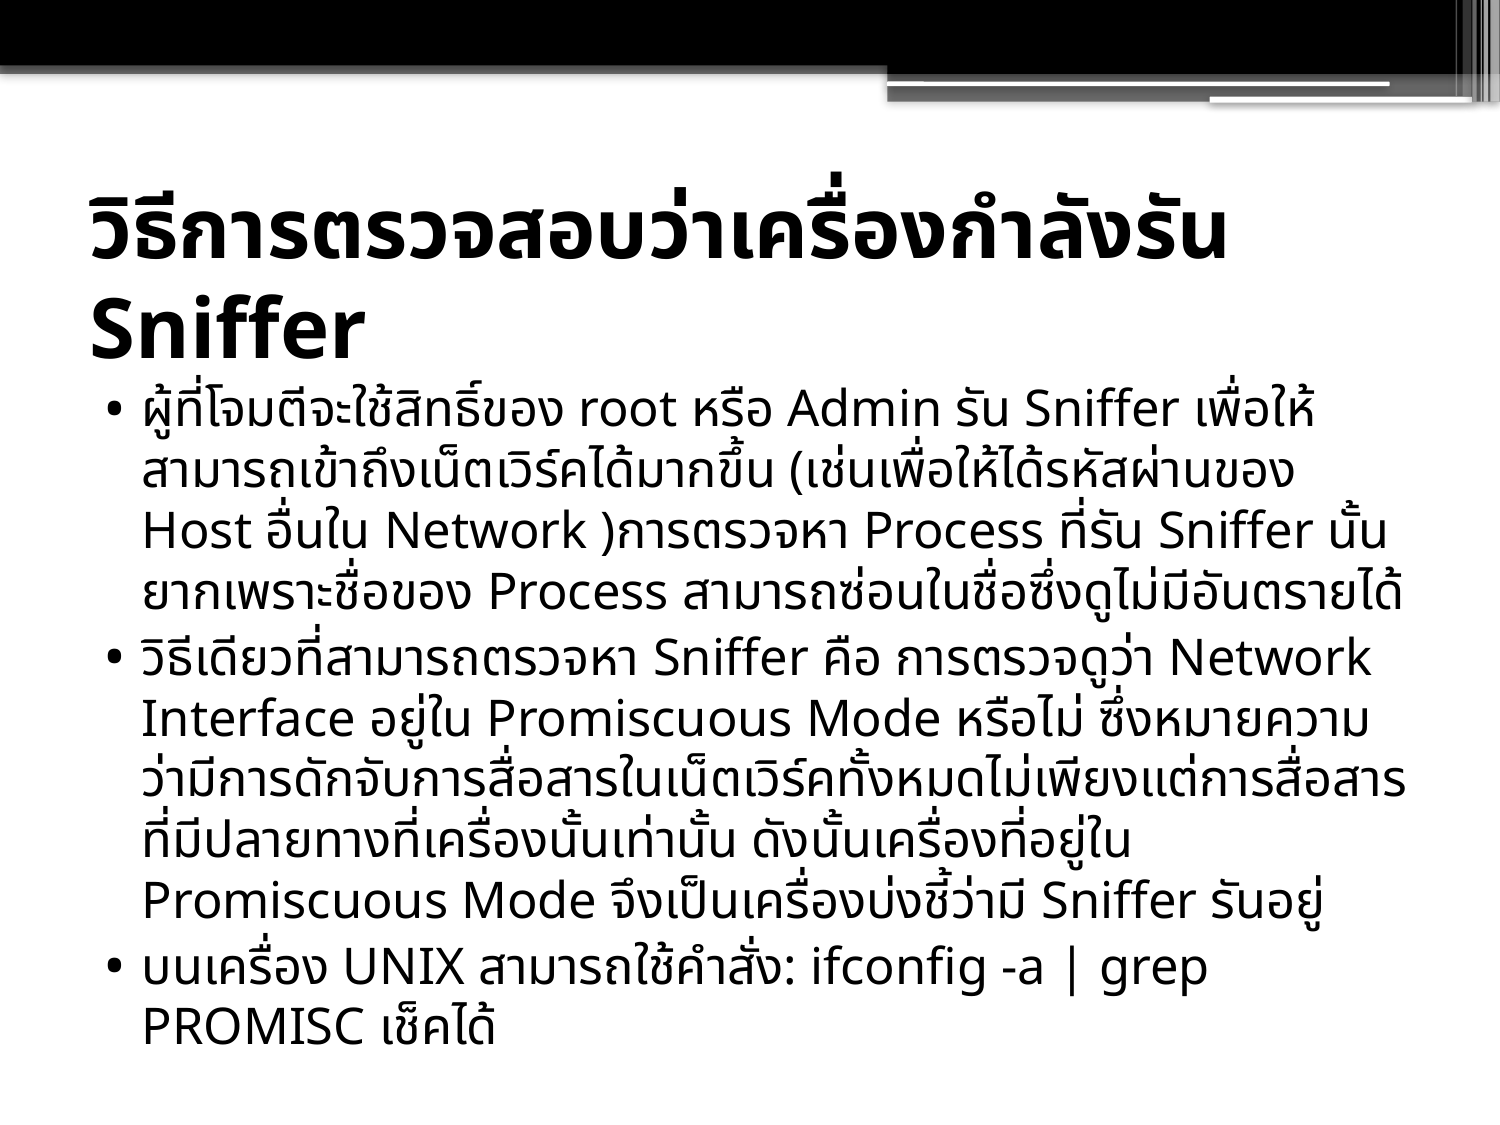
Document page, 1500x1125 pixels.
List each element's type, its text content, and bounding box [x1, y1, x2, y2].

title วิธีการตรวจสอบว่าเครื่องกำลังรัน Sniffer [75, 187, 1425, 363]
list ผู้ที่โจมตีจะใช้สิทธิ์ของ root หรือ Admin รัน Sniffer เพื่อให้สามารถเข้าถึงเน็ตเวิร์คได้มากขึ้น (เช่นเพื่อให้ได้รหัสผ่านของ Host อื่นใน Network )การตรวจหา Process ที่รัน Sniffer นั้น ยากเพราะชื่อของ Process สามารถซ่อนในชื่อซึ่งดูไม่มีอันตรายได้ วิธีเดียวที่สามารถตรวจหา Sniffer คือ การตรวจดูว่า Network Interface อยู่ใน Promiscuous Mode หรือไม่ ซึ่งหมายความว่ามีการดักจับการสื่อสารในเน็ตเวิร์คทั้งหมดไม่เพียงแต่การสื่อสารที่มีปลายทางที่เครื่องนั้นเท่านั้น ดังนั้นเครื่องที่อยู่ใน Promiscuous Mode จึงเป็นเครื่องบ่งชี้ว่ามี Sniffer รันอยู่ บนเครื่อง UNIX สามารถใช้คำสั่ง: ifconfig -a | grep PROMISC เช็คได้ [75, 368, 1425, 1079]
